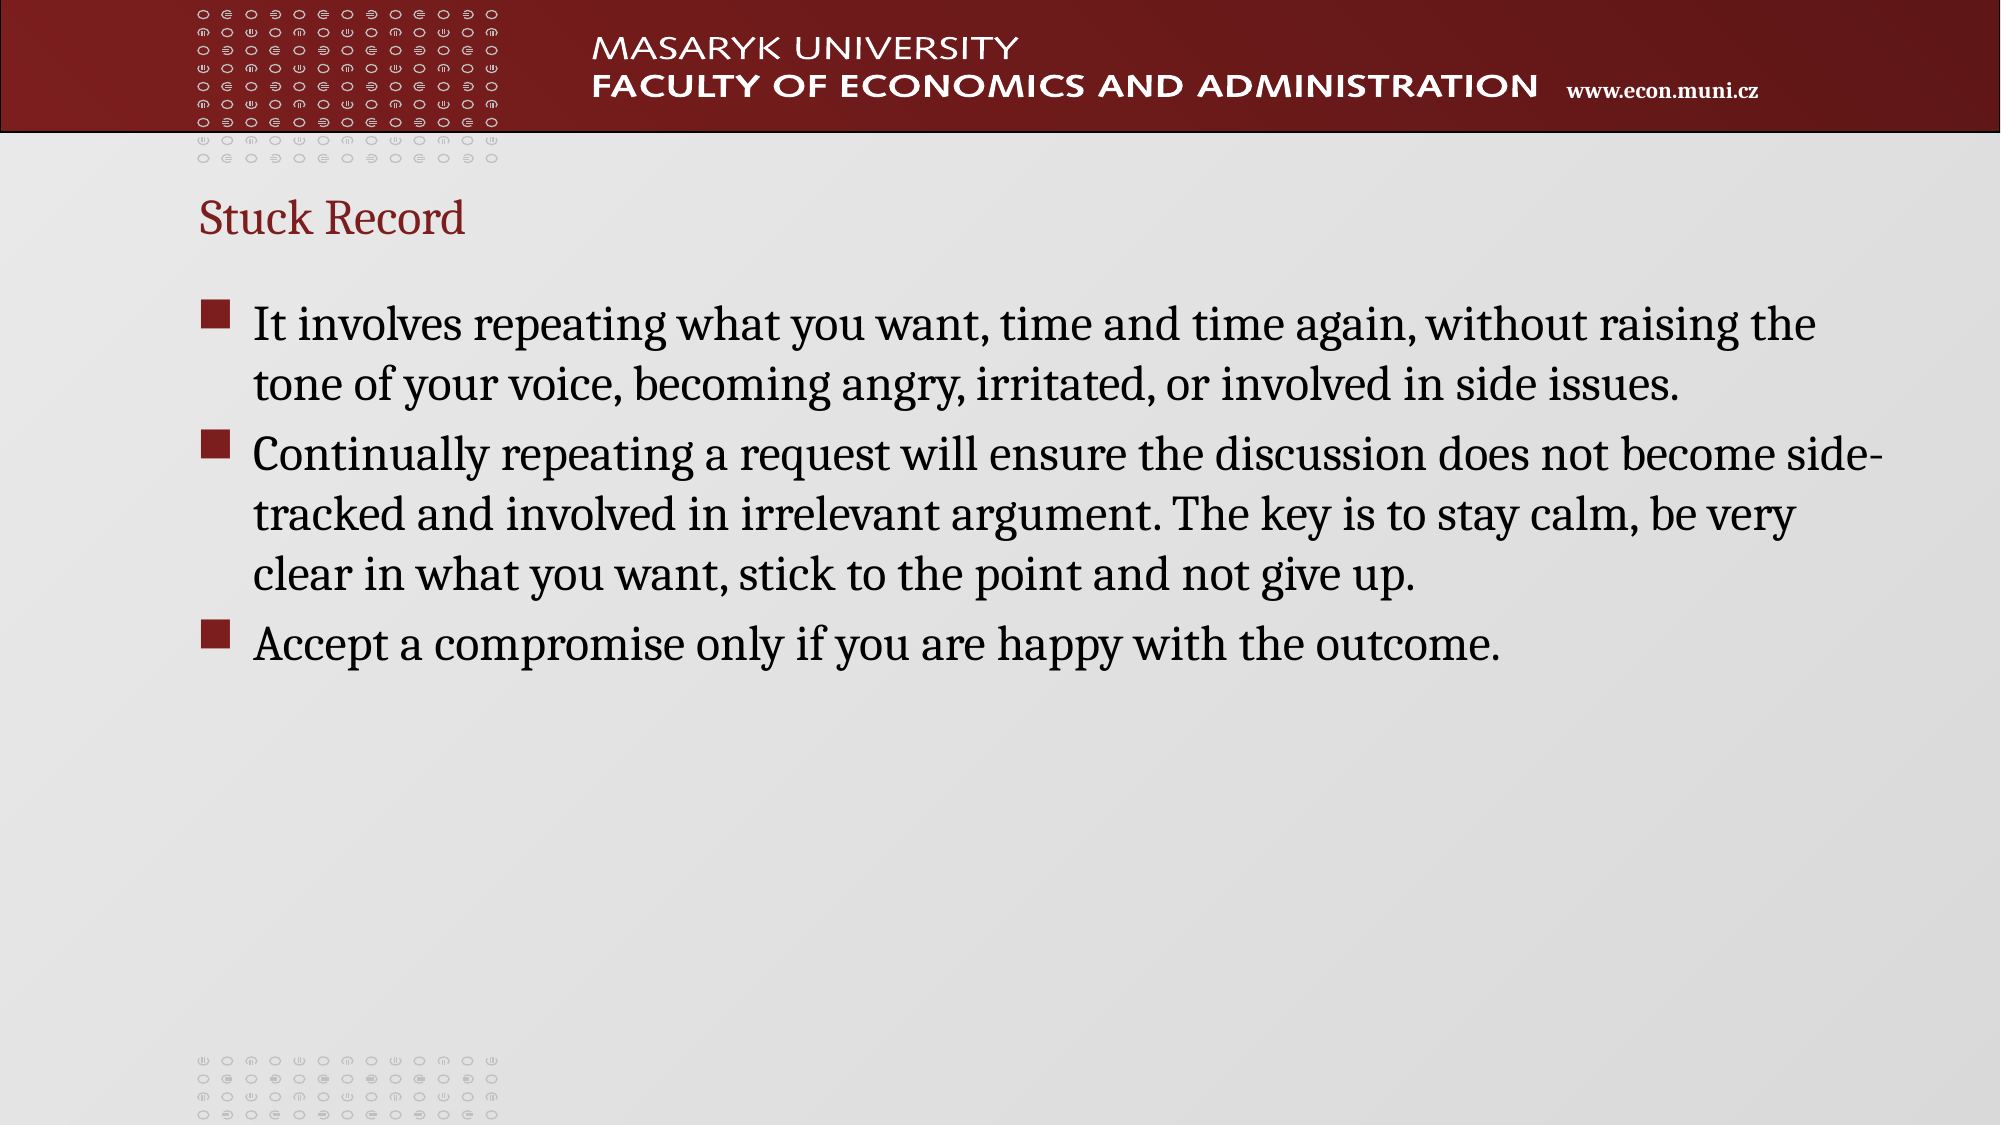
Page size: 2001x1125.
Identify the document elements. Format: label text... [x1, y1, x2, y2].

list It involves repeating what you want, time and time again, without raising the tone of your voice, becoming angry, irritated, or involved in side issues. Continually repeating a request will ensure the discussion does not become side-tracked and involved in irrelevant argument. The key is to stay calm, be very clear in what you want, stick to the point and not give up. Accept a compromise only if you are happy with the outcome. [196, 290, 1897, 1006]
title Stuck Record [200, 184, 1900, 268]
